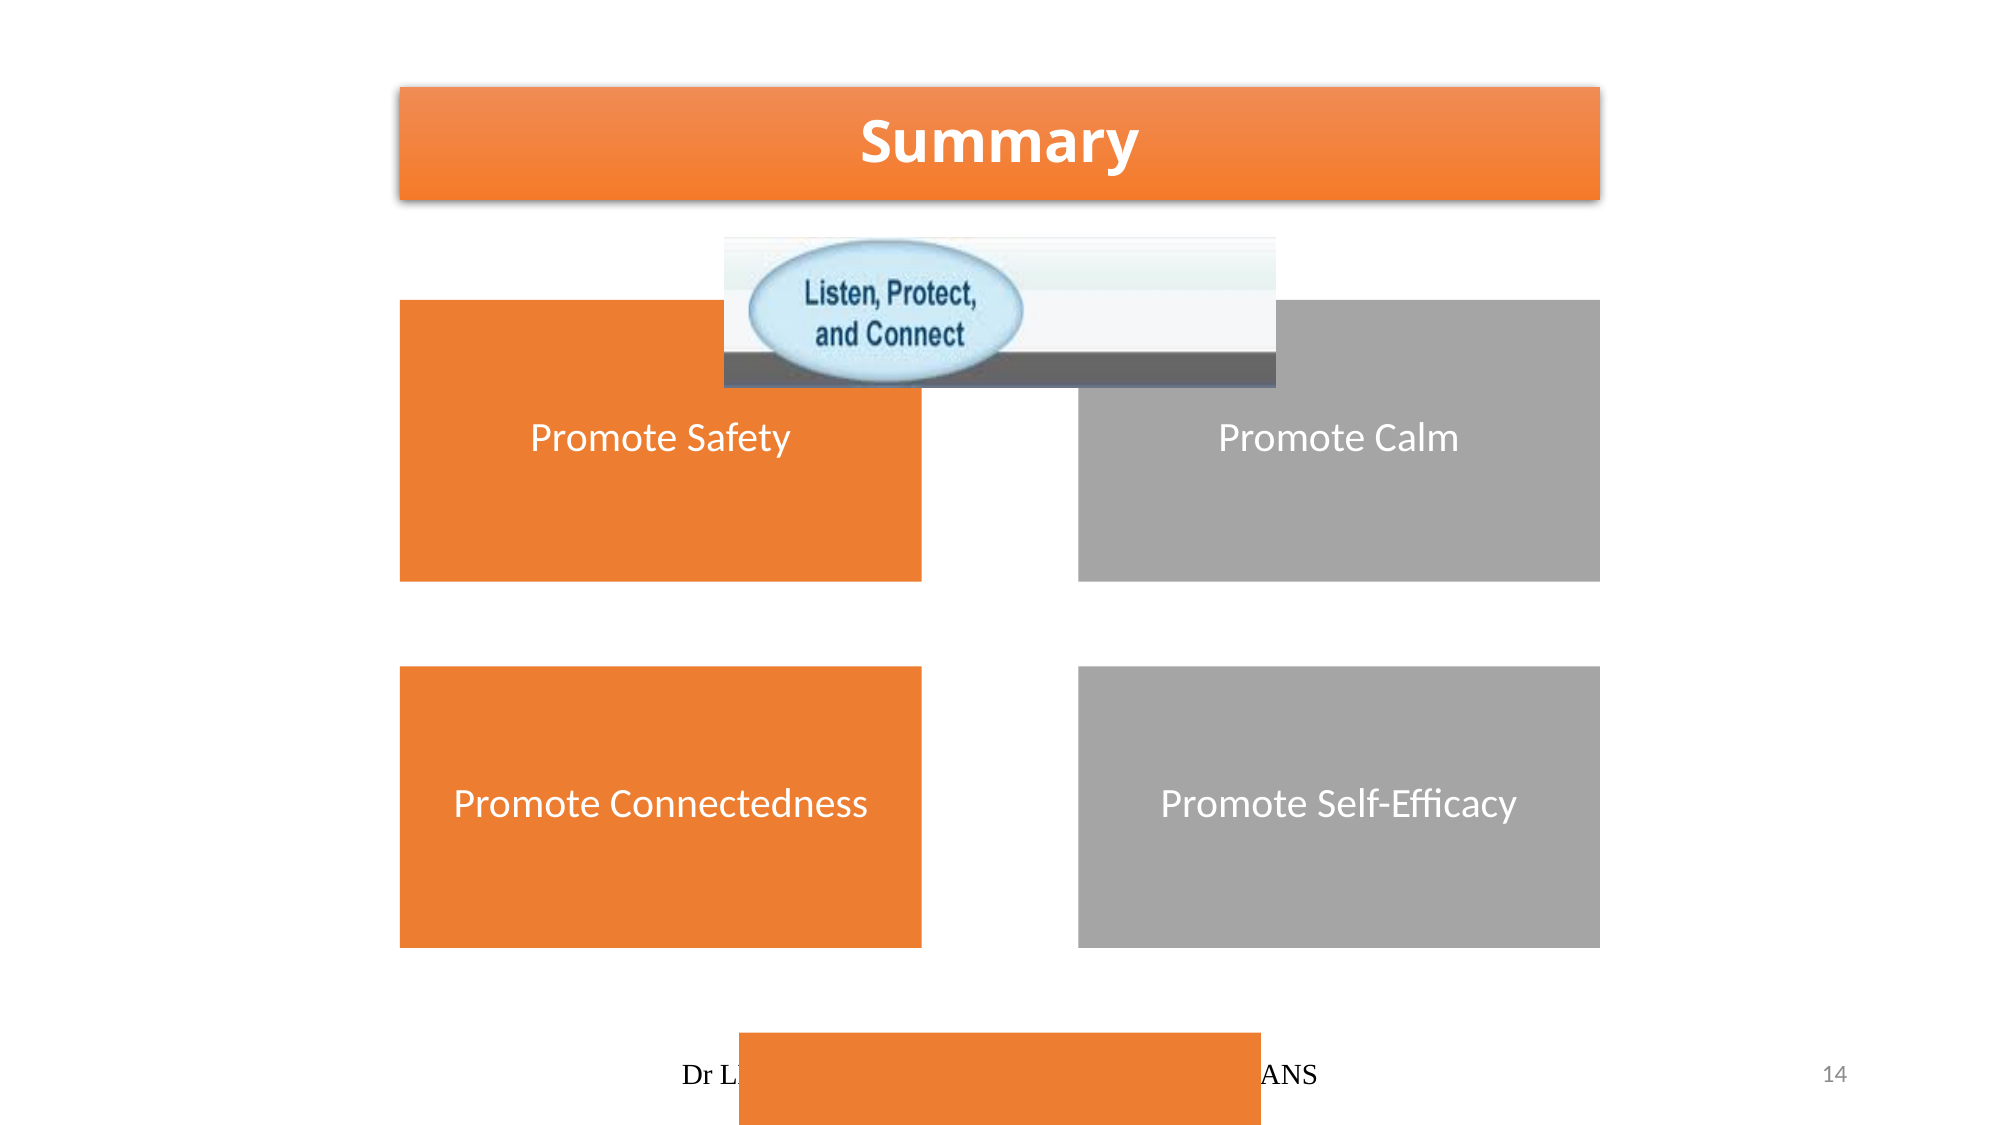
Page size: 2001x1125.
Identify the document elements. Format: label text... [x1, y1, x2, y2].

title Summary [399, 87, 1600, 200]
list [399, 299, 1600, 1035]
slide_number 14 [1412, 1042, 1863, 1103]
picture [724, 237, 1276, 388]
footer Dr LNSuman Dept of Clinical Psychology NIMHANS [662, 1042, 1338, 1103]
